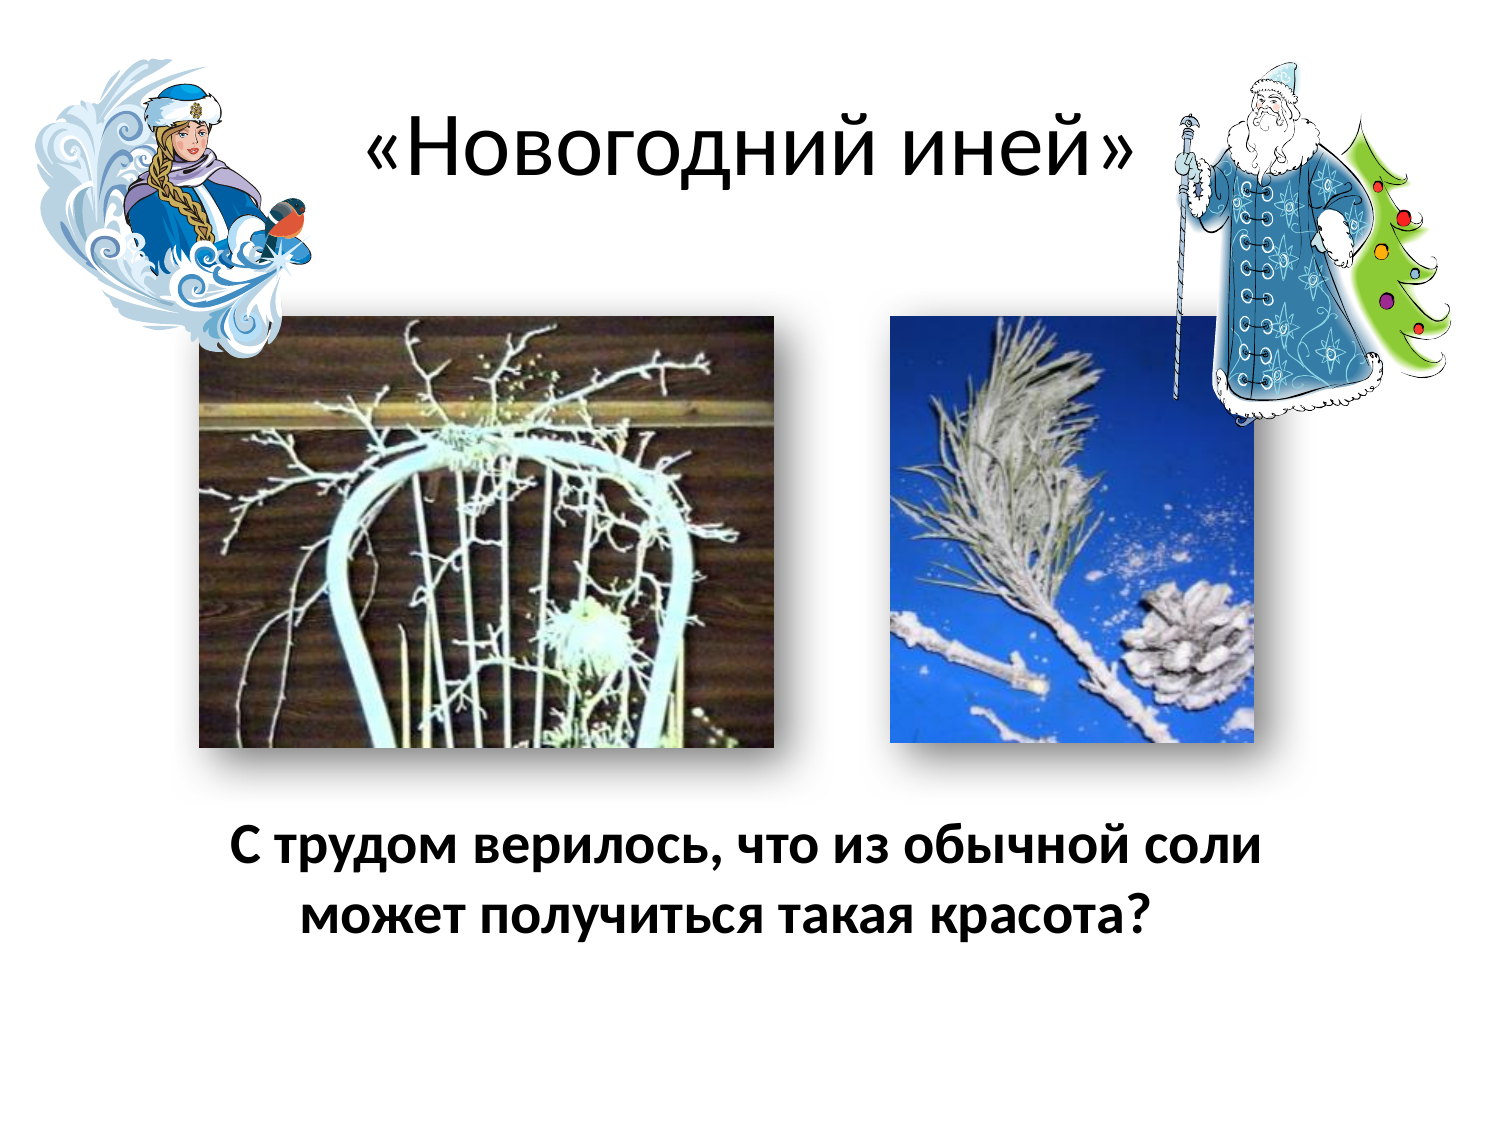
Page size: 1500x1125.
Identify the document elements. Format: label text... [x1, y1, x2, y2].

picture [890, 316, 1255, 743]
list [1171, 58, 1454, 429]
picture [34, 58, 774, 748]
title «Новогодний иней» [75, 45, 1425, 233]
text_box С трудом верилось, что из обычной соли может получиться такая красота? [163, 797, 1301, 953]
